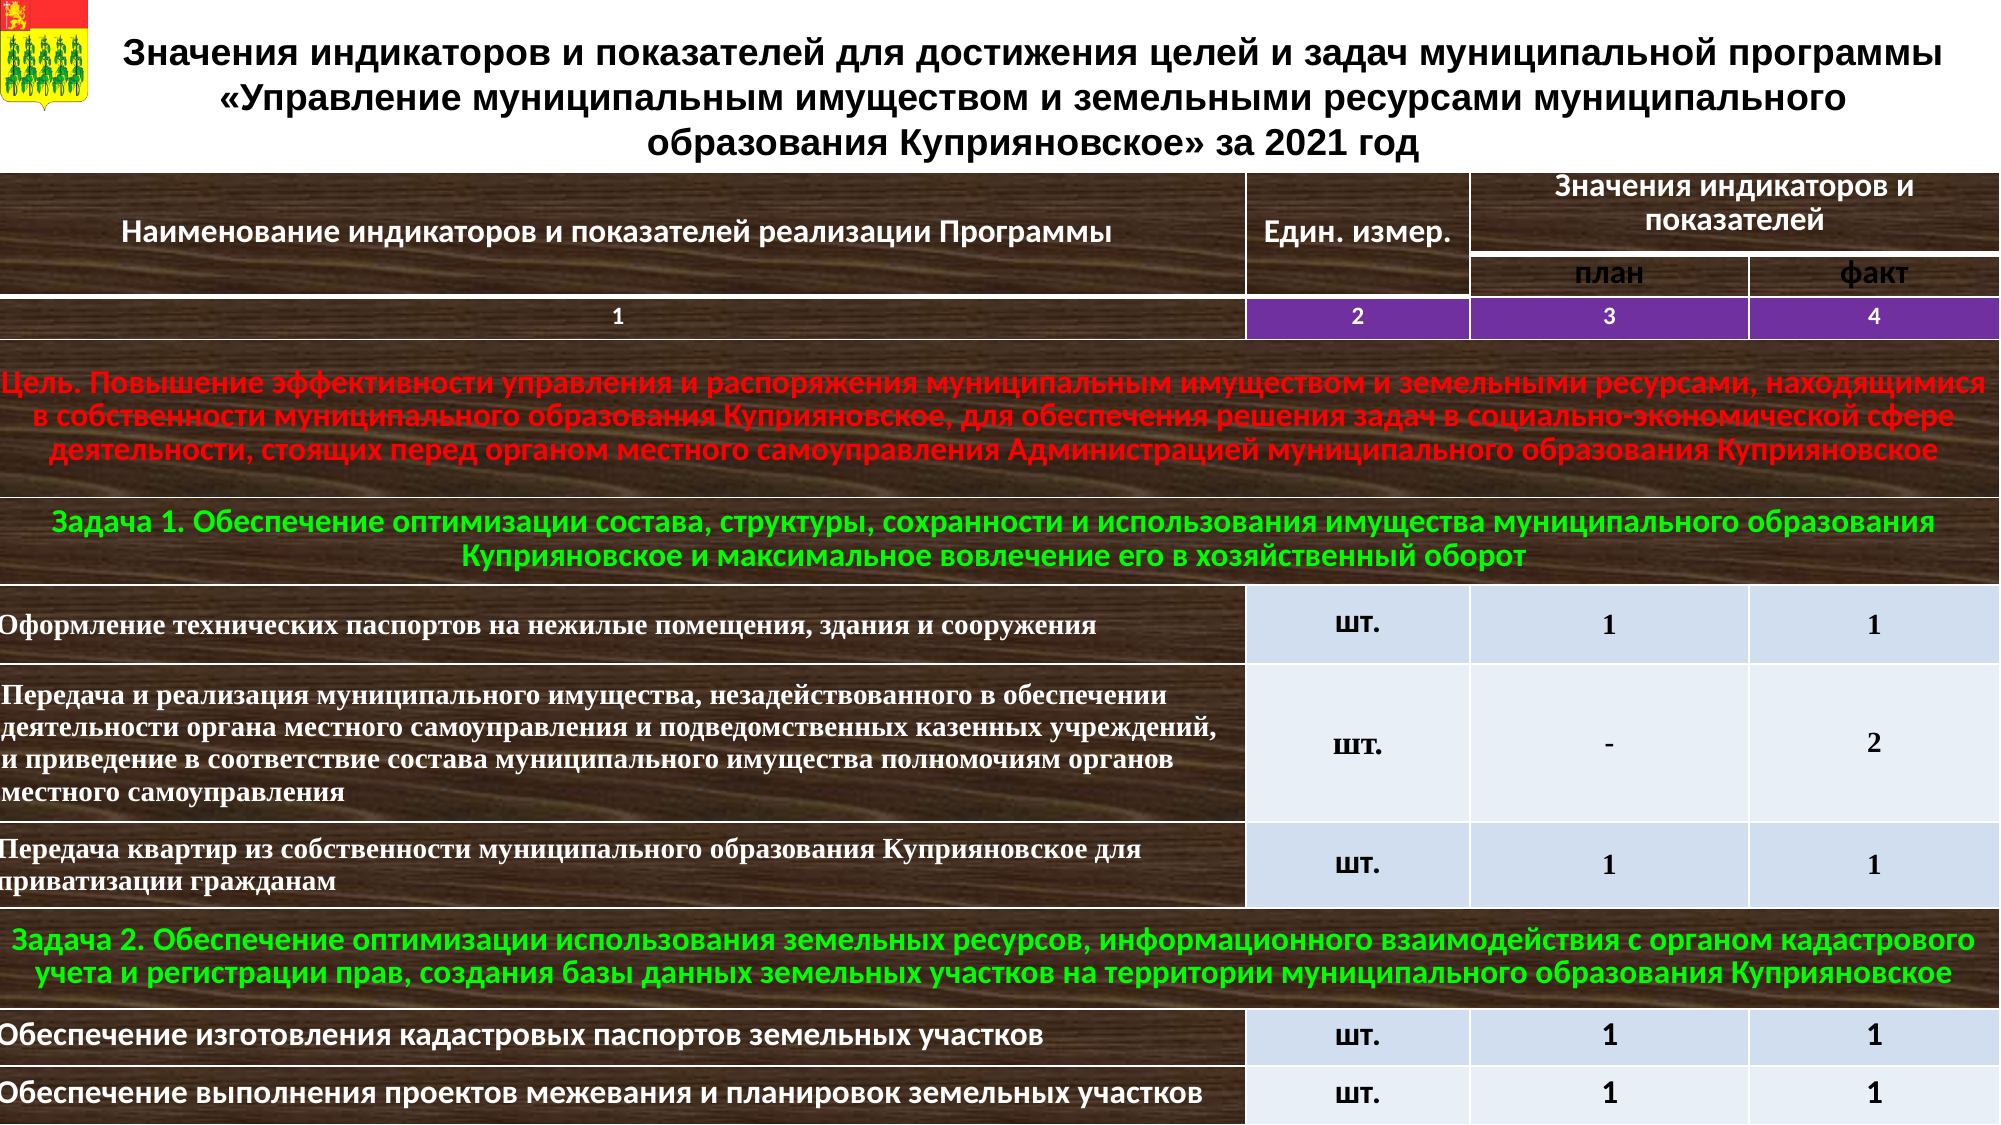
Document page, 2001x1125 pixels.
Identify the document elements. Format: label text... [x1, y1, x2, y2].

table_cell 1 [1471, 1010, 1748, 1065]
table_cell шт. [1247, 1010, 1469, 1065]
table_cell Цель. Повышение эффективности управления и распоряжения муниципальным имуществом и земельными ресурсами, находящимися в собственности муниципального образования Куприяновское, для обеспечения решения задач в социально-экономической сфере деятельности, стоящих перед органом местного самоуправления Администрацией муниципального образования Куприяновское [0, 340, 1999, 497]
table_cell шт. [1247, 1067, 1469, 1124]
table_cell факт [1750, 257, 1999, 296]
table_cell Обеспечение выполнения проектов межевания и планировок земельных участков [0, 1067, 1245, 1124]
table_cell шт. [1247, 586, 1469, 663]
table_cell Оформление технических паспортов на нежилые помещения, здания и сооружения [0, 586, 1245, 663]
table_cell 1 [0, 299, 1245, 339]
table_cell - [1471, 665, 1748, 821]
table_cell 1 [1750, 1067, 1999, 1124]
table_cell план [1471, 257, 1748, 296]
table_cell Задача 1. Обеспечение оптимизации состава, структуры, сохранности и использования имущества муниципального образования Куприяновское и максимальное вовлечение его в хозяйственный оборот [0, 498, 1999, 584]
table_cell 2 [1750, 665, 1999, 821]
table_cell 1 [1750, 586, 1999, 663]
table_cell 3 [1471, 298, 1748, 339]
table_cell 2 [1247, 299, 1469, 339]
table_cell шт. [1247, 665, 1469, 821]
table_header Значения индикаторов и показателей [1471, 173, 1999, 251]
table_cell 1 [1471, 823, 1748, 907]
table_header Един. измер. [1247, 173, 1469, 294]
table_cell 1 [1750, 823, 1999, 907]
table_cell 1 [1750, 1010, 1999, 1065]
table_cell Передача квартир из собственности муниципального образования Куприяновское для приватизации гражданам [0, 823, 1245, 907]
table_header Наименование индикаторов и показателей реализации Программы [0, 173, 1245, 294]
picture [0, 0, 88, 111]
table_cell Передача и реализация муниципального имущества, незадействованного в обеспечении деятельности органа местного самоуправления и подведомственных казенных учреждений, и приведение в соответствие состава муниципального имущества полномочиям органов местного самоуправления [0, 665, 1245, 821]
table_cell шт. [1247, 823, 1469, 907]
table_cell Обеспечение изготовления кадастровых паспортов земельных участков [0, 1010, 1245, 1065]
text_box Значения индикаторов и показателей для достижения целей и задач муниципальной программы «Управление муниципальным имуществом и земельными ресурсами муниципального образования Куприяновское» за 2021 год [87, 20, 1980, 170]
table_cell 4 [1750, 298, 1999, 339]
table_cell Задача 2. Обеспечение оптимизации использования земельных ресурсов, информационного взаимодействия с органом кадастрового учета и регистрации прав, создания базы данных земельных участков на территории муниципального образования Куприяновское [0, 909, 1999, 1008]
table_cell 1 [1471, 586, 1748, 663]
table_cell 1 [1471, 1067, 1748, 1124]
